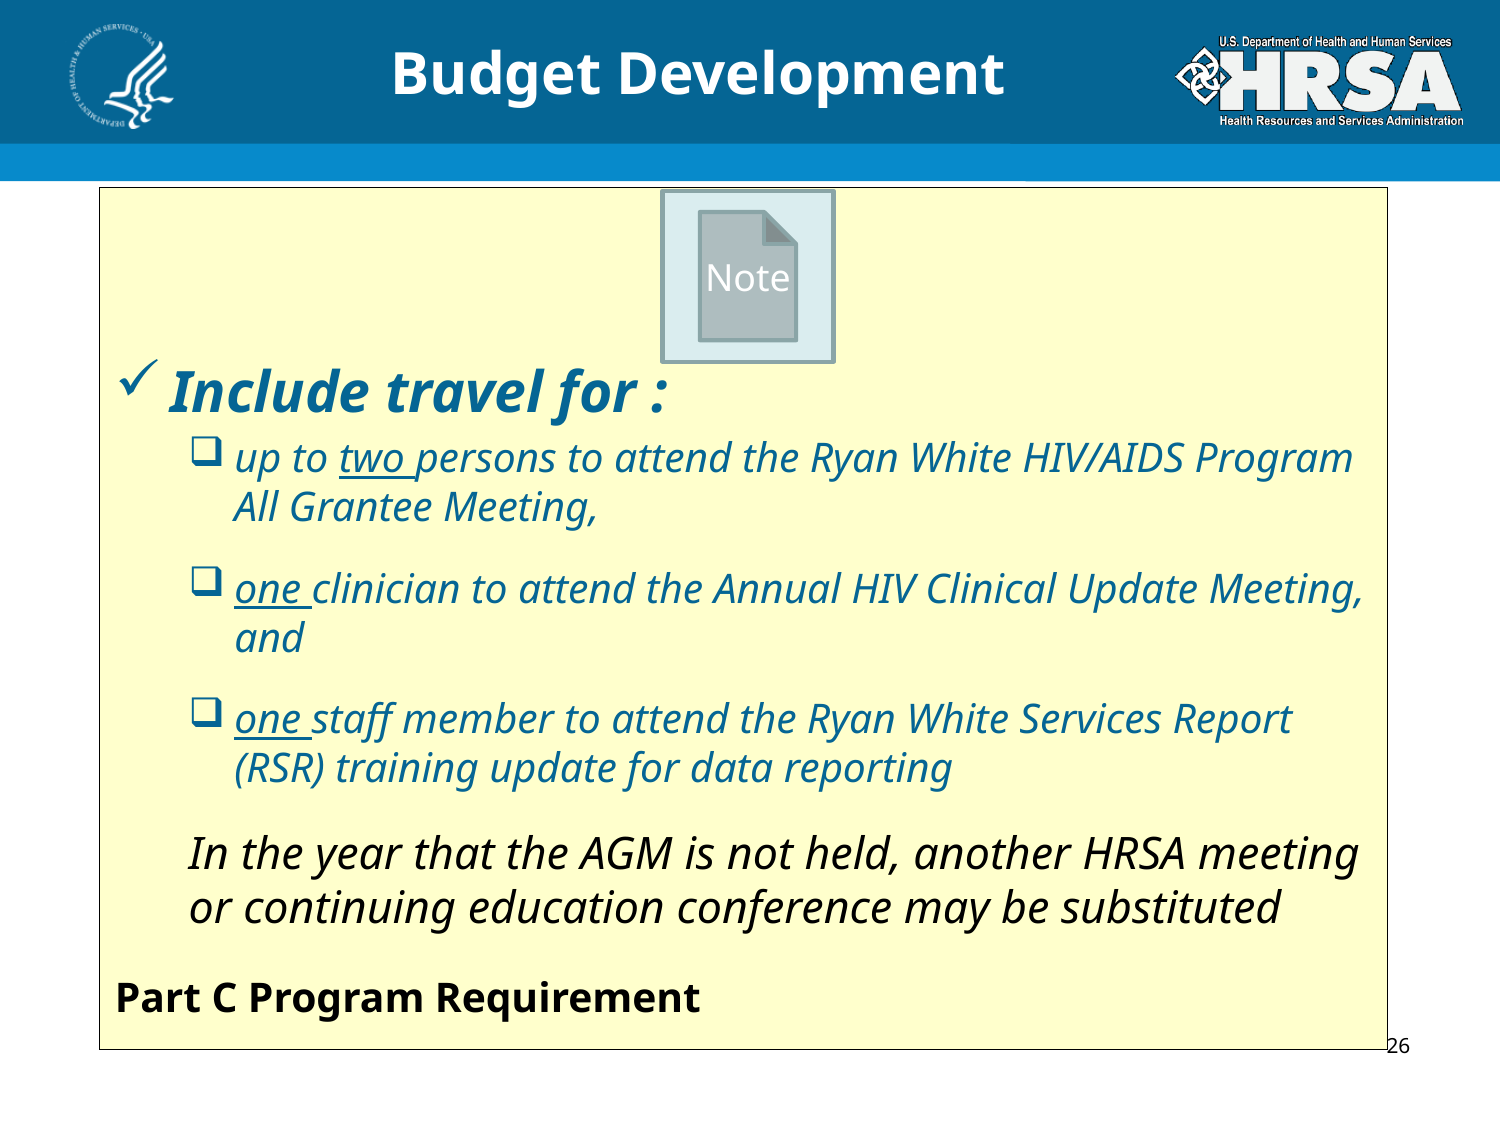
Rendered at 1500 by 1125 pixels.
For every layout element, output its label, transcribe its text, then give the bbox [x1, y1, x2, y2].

picture [1425, 117, 1432, 124]
text_box Note [660, 189, 836, 364]
text_box 26 [1112, 1024, 1425, 1100]
picture [1435, 116, 1456, 124]
picture [1413, 37, 1451, 46]
picture [1413, 119, 1422, 124]
list Include travel for : up to two persons to attend the Ryan White HIV/AIDS Program All Grantee Meeting, one clinician to attend the Annual HIV Clinical Update Meeting, and one staff member to attend the Ryan White Services Report (RSR) training update for data reporting In the year that the AGM is not held, another HRSA meeting or continuing education conference may be substituted Part C Program Requirement [99, 187, 1388, 1050]
picture [1413, 52, 1461, 110]
title Budget Development [0, 24, 1413, 188]
